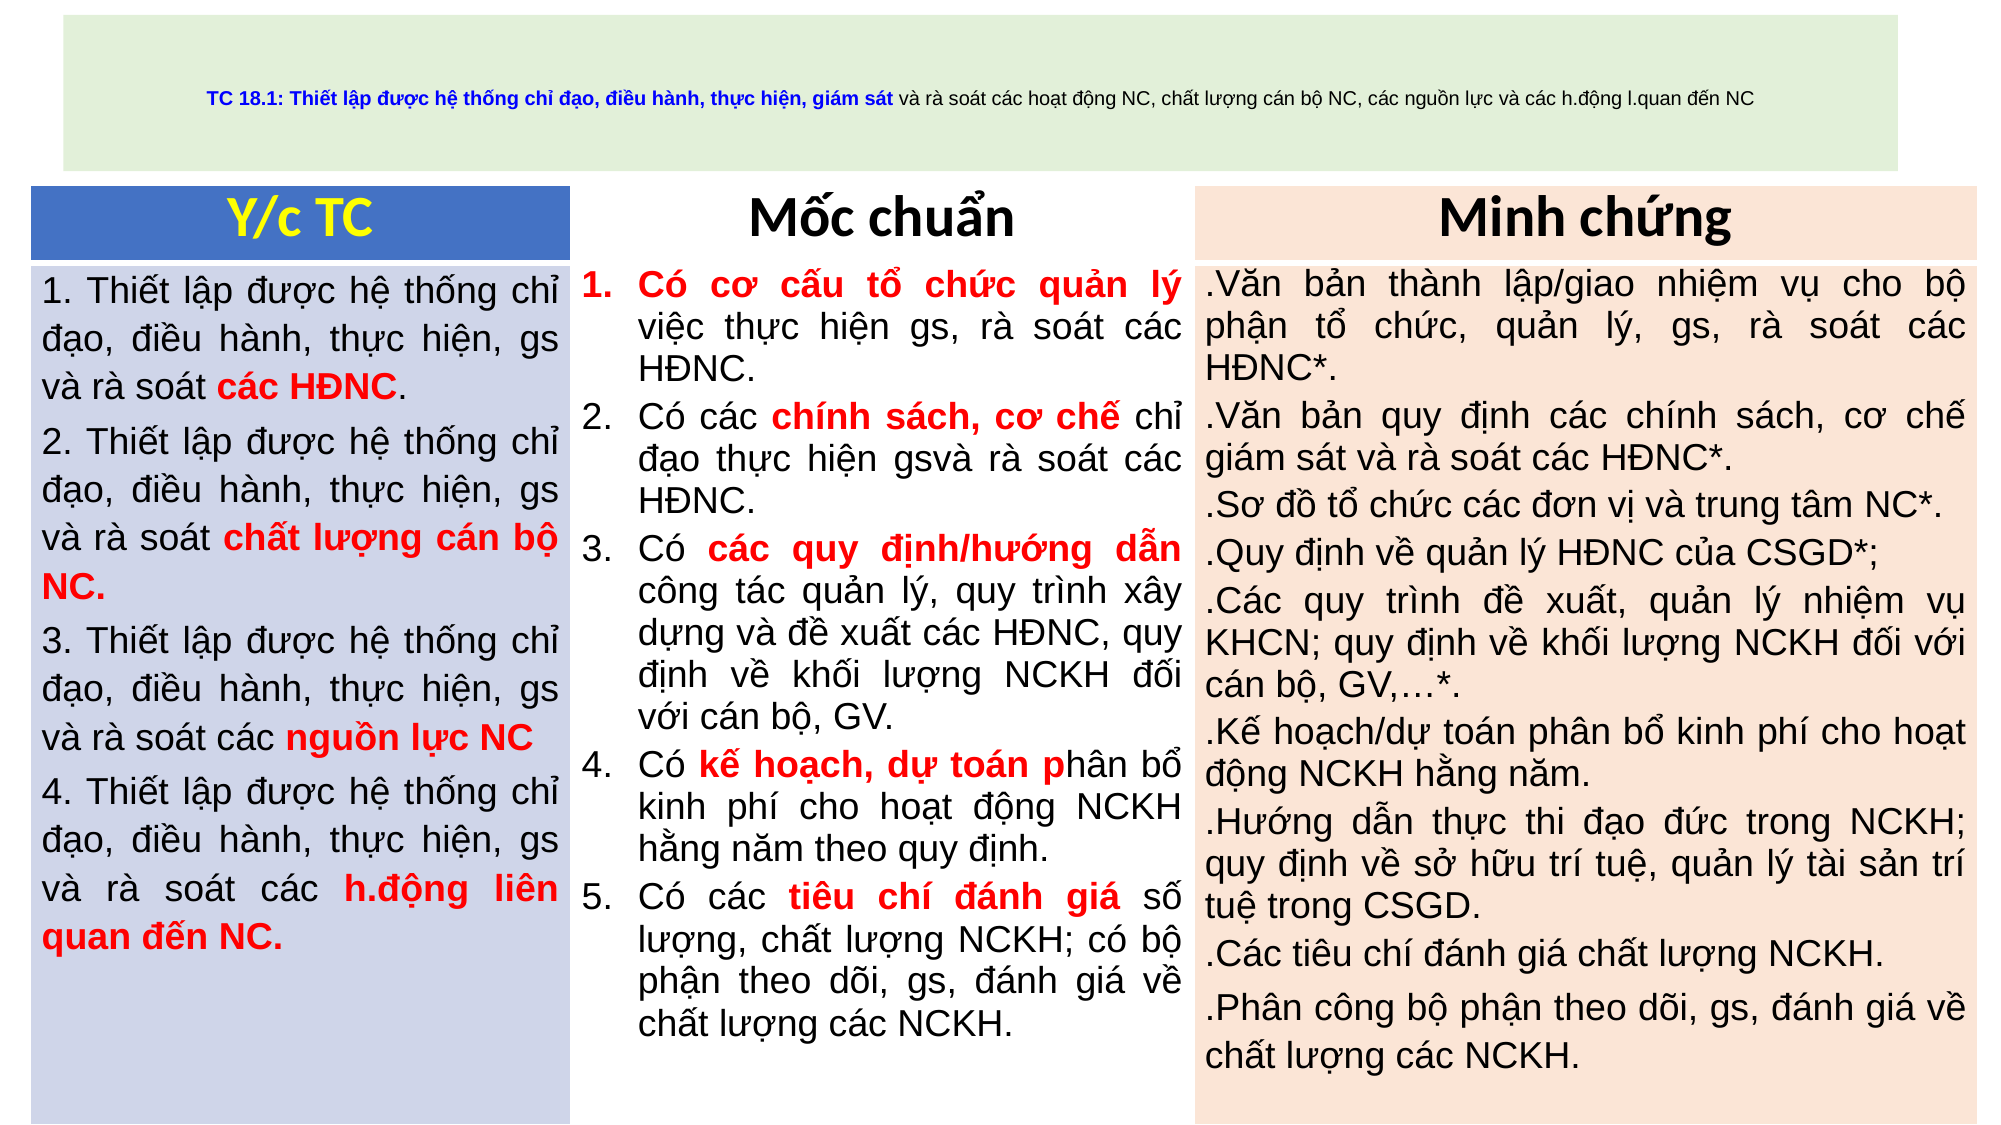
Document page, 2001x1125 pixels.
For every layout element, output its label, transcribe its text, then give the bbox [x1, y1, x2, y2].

table_header Minh chứng [1195, 186, 1977, 260]
table_cell 1. Thiết lập được hệ thống chỉ đạo, điều hành, thực hiện, gs và rà soát các HĐNC. 2. Thiết lập được hệ thống chỉ đạo, điều hành, thực hiện, gs và rà soát chất lượng cán bộ NC. 3. Thiết lập được hệ thống chỉ đạo, điều hành, thực hiện, gs và rà soát các nguồn lực NC 4. Thiết lập được hệ thống chỉ đạo, điều hành, thực hiện, gs và rà soát các h.động liên quan đến NC. [31, 266, 570, 1124]
table_header Y/c TC [31, 186, 570, 260]
title TC 18.1: Thiết lập được hệ thống chỉ đạo, điều hành, thực hiện, giám sát và rà soát các hoạt động NC, chất lượng cán bộ NC, các nguồn lực và các h.động l.quan đến NC [63, 14, 1898, 172]
table_header Mốc chuẩn [571, 186, 1193, 260]
table_cell .Văn bản thành lập/giao nhiệm vụ cho bộ phận tổ chức, quản lý, gs, rà soát các HĐNC*. .Văn bản quy định các chính sách, cơ chế giám sát và rà soát các HĐNC*. .Sơ đồ tổ chức các đơn vị và trung tâm NC*. .Quy định về quản lý HĐNC của CSGD*; .Các quy trình đề xuất, quản lý nhiệm vụ KHCN; quy định về khối lượng NCKH đối với cán bộ, GV,…*. .Kế hoạch/dự toán phân bổ kinh phí cho hoạt động NCKH hằng năm. .Hướng dẫn thực thi đạo đức trong NCKH; quy định về sở hữu trí tuệ, quản lý tài sản trí tuệ trong CSGD. .Các tiêu chí đánh giá chất lượng NCKH. .Phân công bộ phận theo dõi, gs, đánh giá về chất lượng các NCKH. [1195, 266, 1977, 1124]
table_cell Có cơ cấu tổ chức quản lý việc thực hiện gs, rà soát các HĐNC. Có các chính sách, cơ chế chỉ đạo thực hiện gsvà rà soát các HĐNC. Có các quy định/hướng dẫn công tác quản lý, quy trình xây dựng và đề xuất các HĐNC, quy định về khối lượng NCKH đối với cán bộ, GV. Có kế hoạch, dự toán phân bổ kinh phí cho hoạt động NCKH hằng năm theo quy định. Có các tiêu chí đánh giá số lượng, chất lượng NCKH; có bộ phận theo dõi, gs, đánh giá về chất lượng các NCKH. [571, 266, 1193, 1124]
